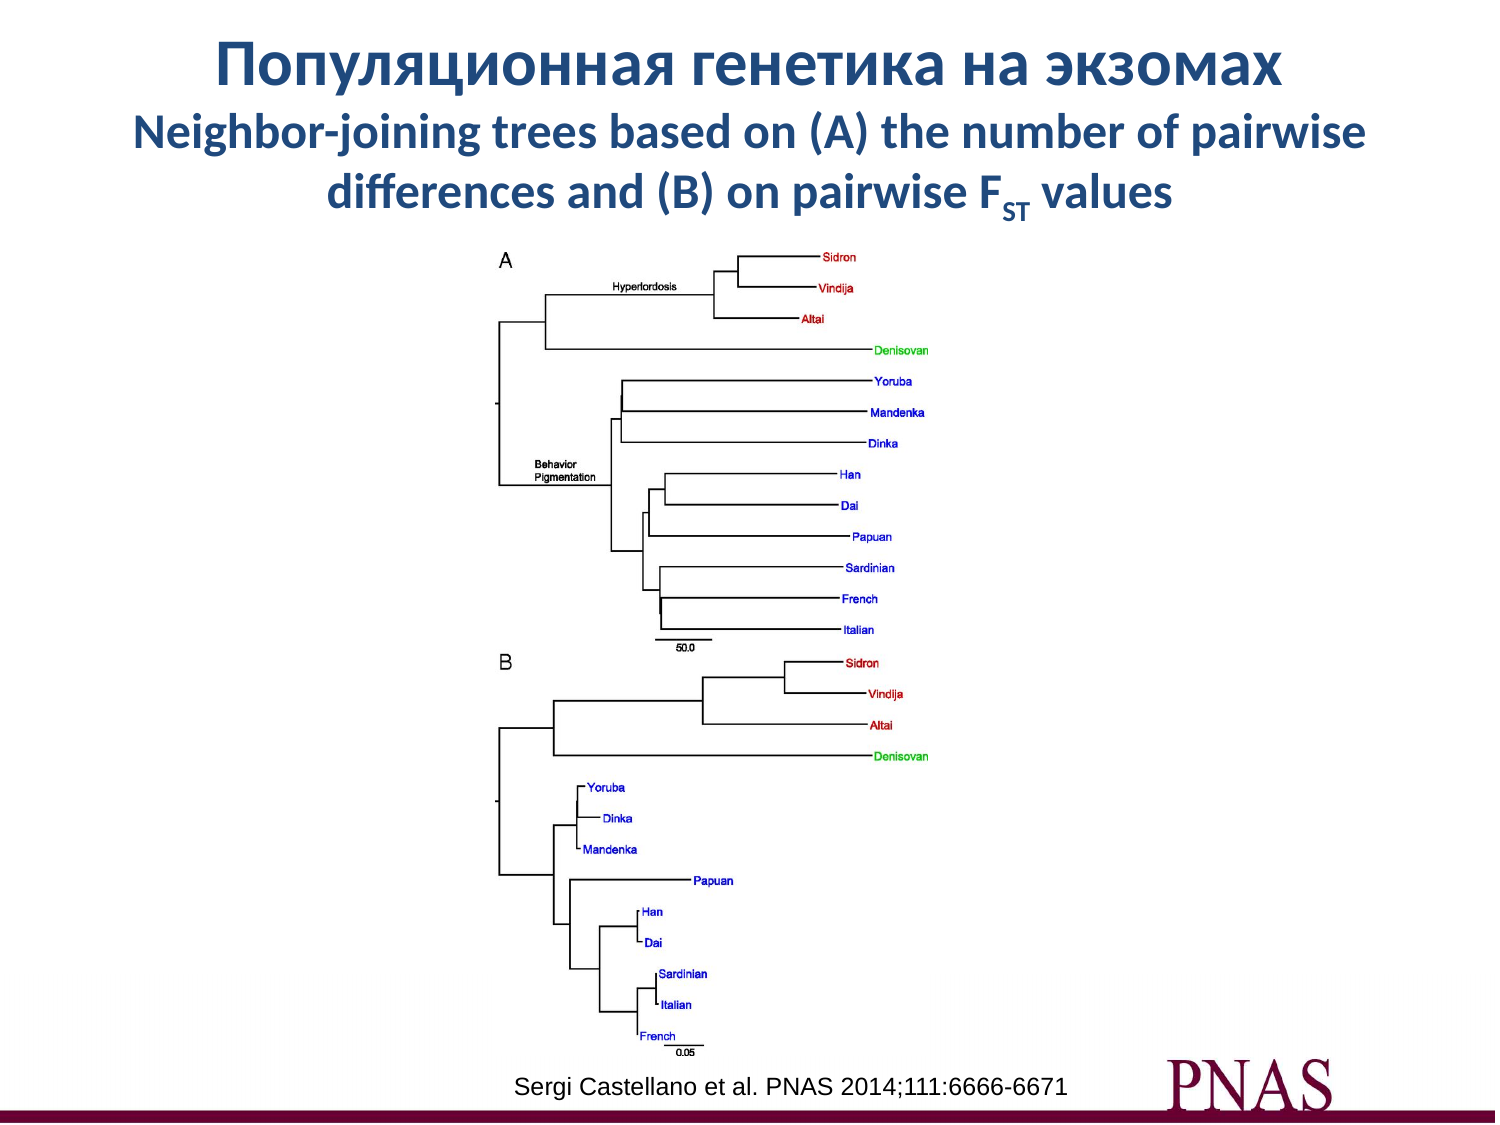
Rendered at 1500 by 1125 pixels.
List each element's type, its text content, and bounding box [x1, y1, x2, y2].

text_box Популяционная генетика на экзомах Neighbor-joining trees based on (A) the number of pairwise differences and (B) on pairwise FST values [53, 19, 1447, 232]
picture [0, 252, 1495, 1125]
